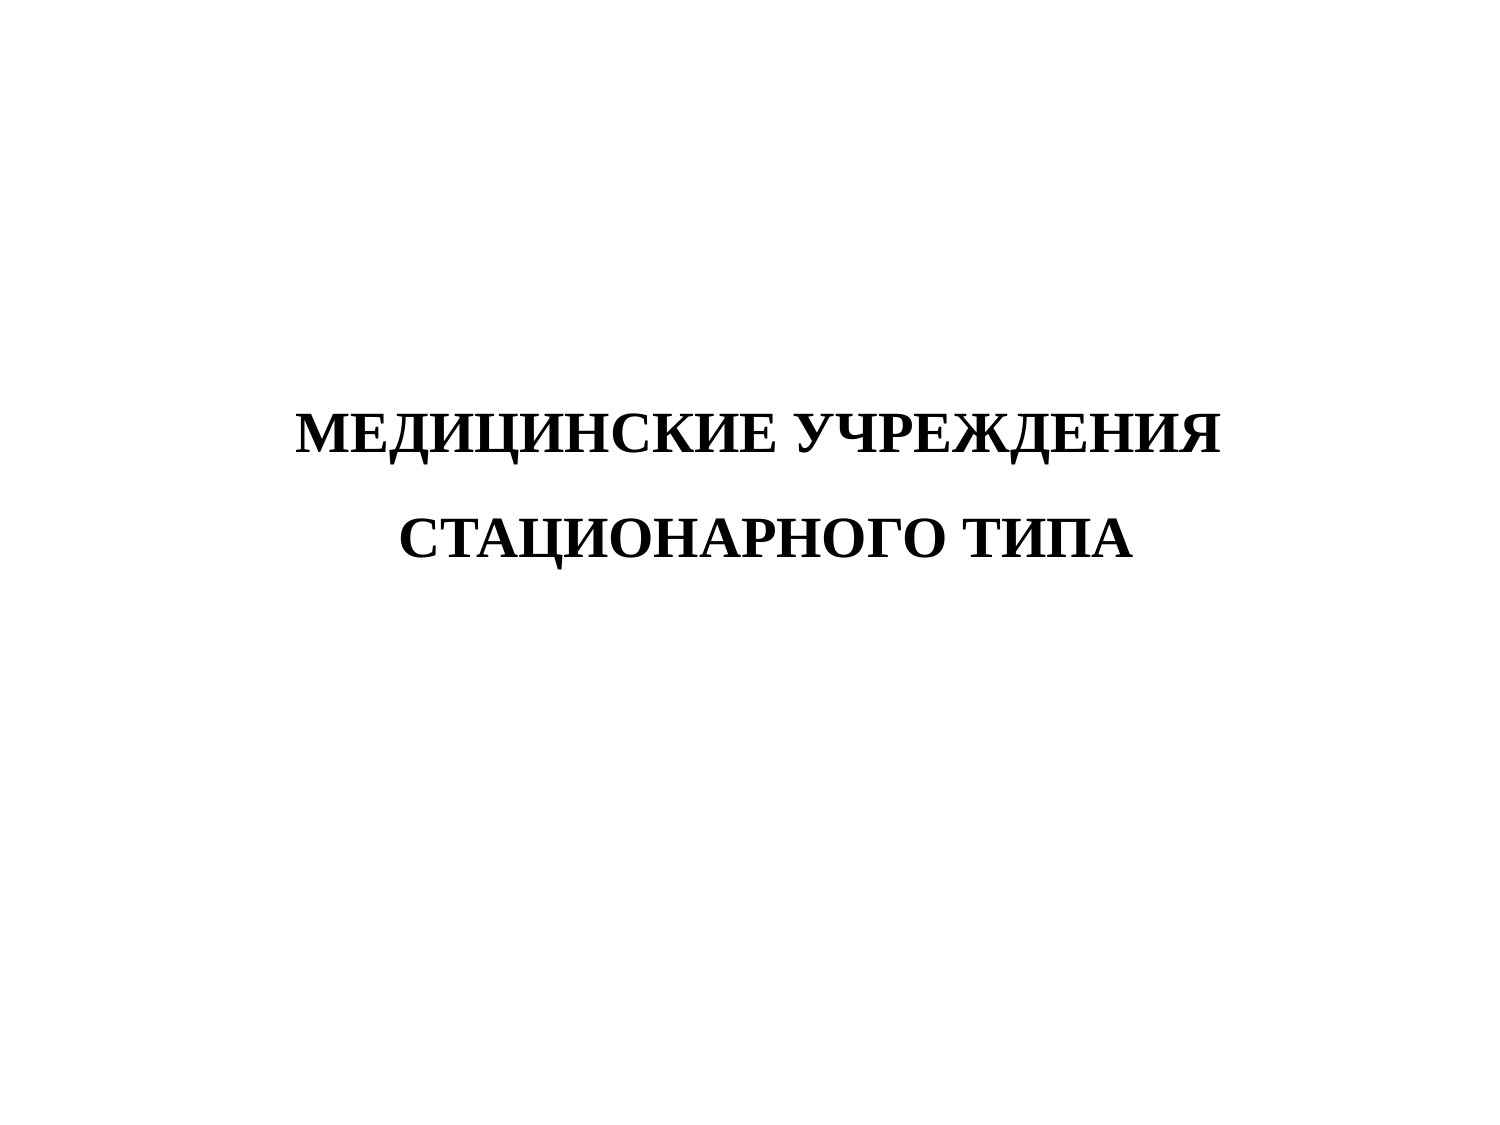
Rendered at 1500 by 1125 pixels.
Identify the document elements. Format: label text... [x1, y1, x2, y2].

text_box МЕДИЦИНСКИЕ УЧРЕЖДЕНИЯ СТАЦИОНАРНОГО ТИПА [280, 314, 1237, 577]
